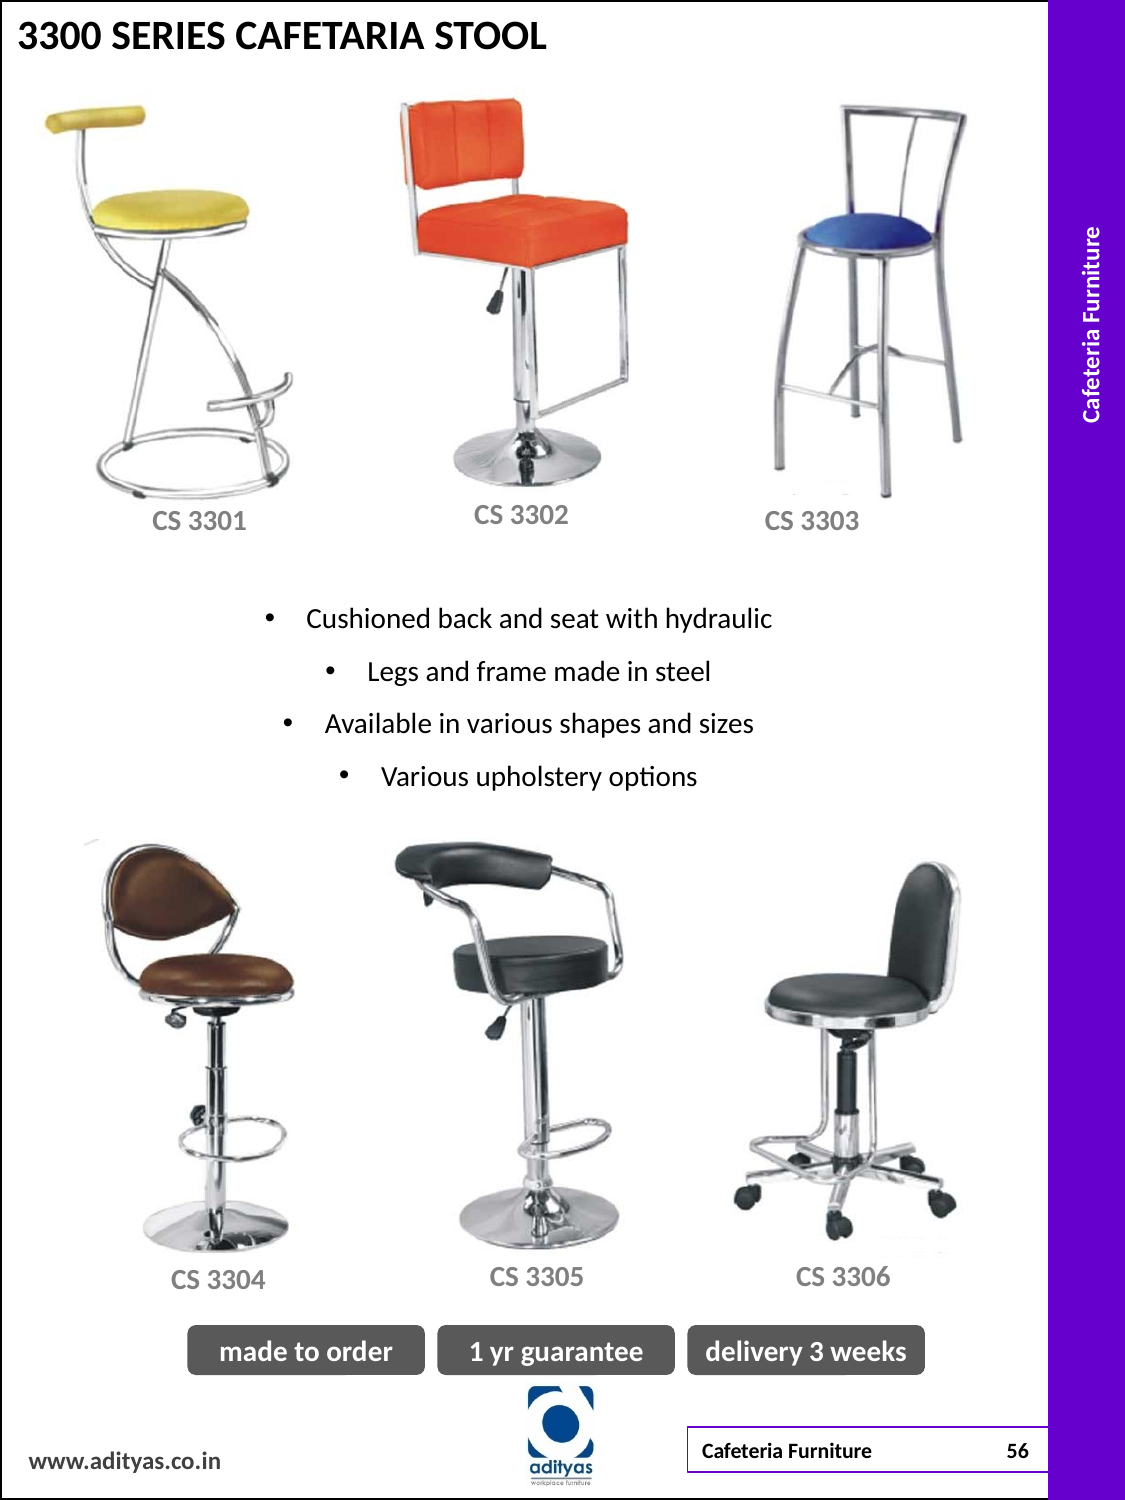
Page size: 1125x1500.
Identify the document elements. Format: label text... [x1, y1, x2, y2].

text_box www.adityas.co.in [13, 1437, 237, 1483]
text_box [1049, 0, 1125, 1500]
text_box Cafeteria Furniture 56 [685, 1425, 1044, 1474]
text_box CS 3305 [473, 1266, 627, 1296]
text_box Cushioned back and seat with hydraulic Legs and frame made in steel Available in various shapes and sizes Various upholstery options [249, 574, 813, 800]
text_box CS 3306 [779, 1266, 933, 1296]
picture [769, 87, 976, 508]
text_box 3300 SERIES CAFETARIA STOOL [2, 0, 563, 65]
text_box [365, 82, 661, 532]
picture [387, 837, 669, 1258]
text_box CS 3304 [154, 1268, 308, 1299]
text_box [187, 1324, 926, 1376]
picture [687, 837, 1001, 1258]
text_box CS 3303 [748, 498, 902, 540]
picture [84, 839, 326, 1260]
picture [525, 1382, 595, 1488]
text_box [0, 0, 1047, 1500]
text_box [12, 87, 343, 538]
